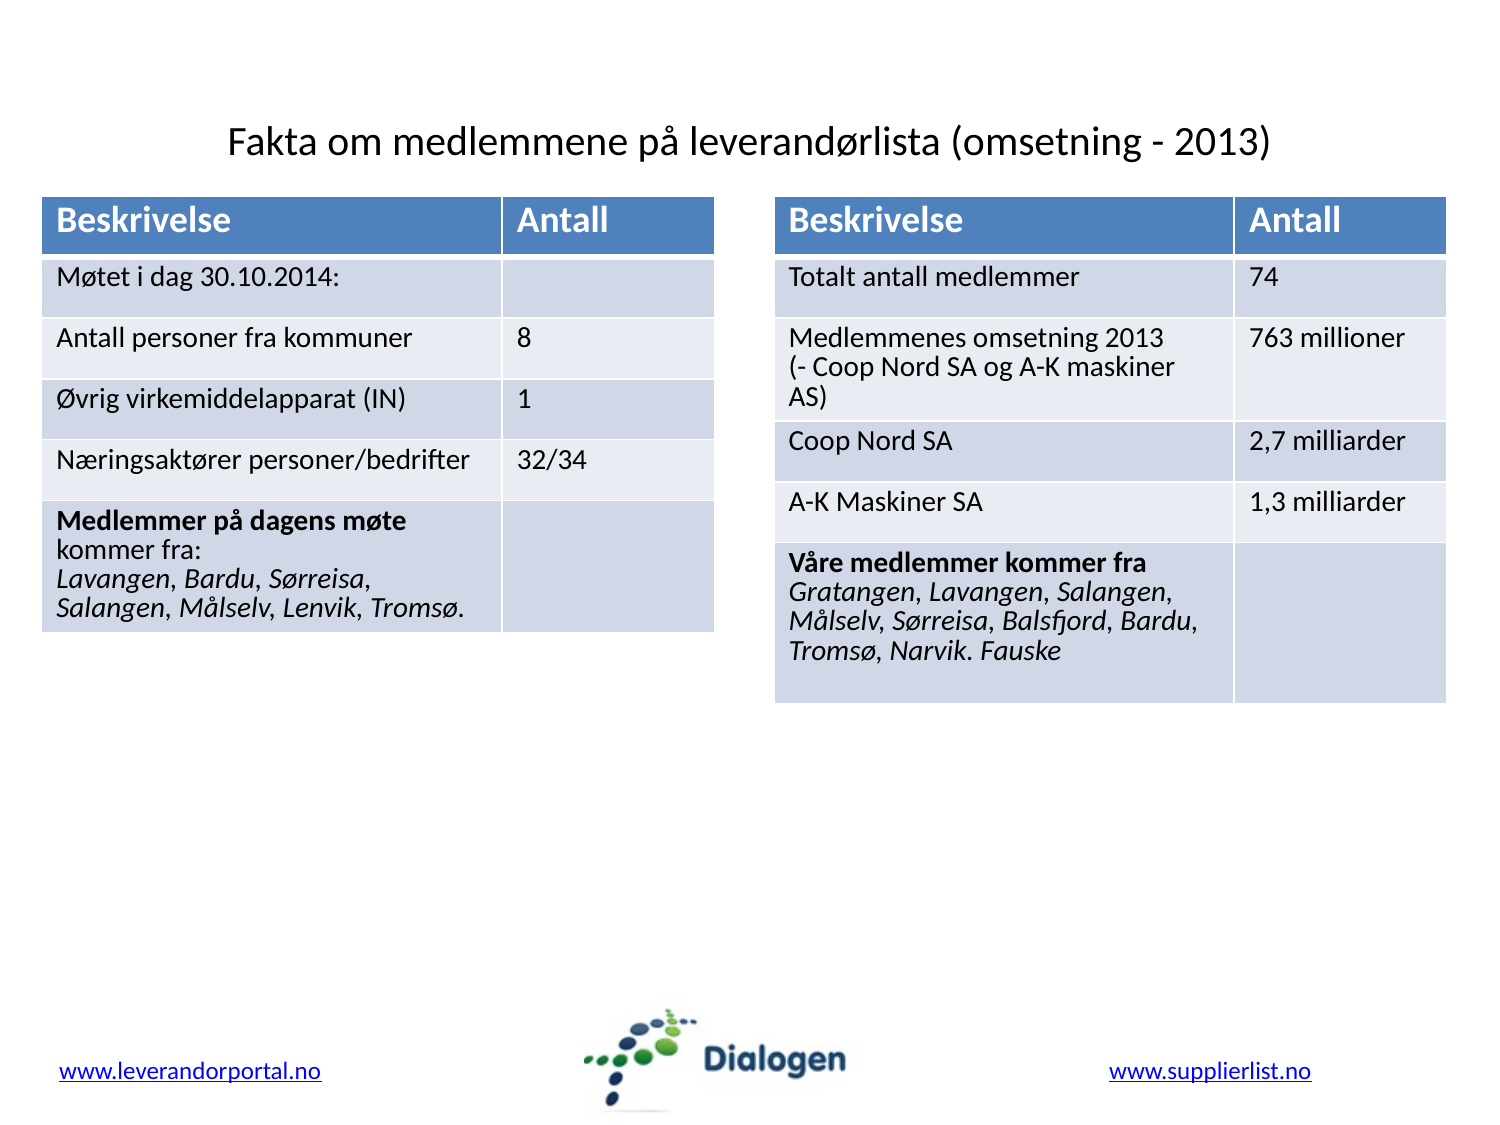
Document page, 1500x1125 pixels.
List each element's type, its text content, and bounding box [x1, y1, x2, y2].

table_cell Møtet i dag 30.10.2014: [42, 260, 501, 317]
picture [584, 970, 869, 1125]
table_header Beskrivelse [42, 197, 501, 254]
table_cell A-K Maskiner SA [775, 483, 1233, 542]
title Fakta om medlemmene på leverandørlista (omsetning - 2013) [75, 45, 1425, 233]
table_header Beskrivelse [775, 197, 1233, 254]
table_cell [1235, 543, 1446, 703]
table_cell Coop Nord SA [775, 422, 1233, 481]
table_cell 74 [1235, 260, 1446, 317]
table_header Antall [503, 197, 714, 254]
table_cell Medlemmer på dagens møte kommer fra: Lavangen, Bardu, Sørreisa, Salangen, Målselv, Lenvik, Tromsø. [42, 501, 501, 632]
table_cell [503, 260, 714, 317]
table_cell Øvrig virkemiddelapparat (IN) [42, 380, 501, 439]
table_cell Våre medlemmer kommer fra Gratangen, Lavangen, Salangen, Målselv, Sørreisa, Balsfjord, Bardu, Tromsø, Narvik. Fauske [775, 543, 1233, 703]
table_cell Medlemmenes omsetning 2013 (- Coop Nord SA og A-K maskiner AS) [775, 319, 1233, 420]
table_cell Næringsaktører personer/bedrifter [42, 440, 501, 500]
table_cell 2,7 milliarder [1235, 422, 1446, 481]
table_cell 1,3 milliarder [1235, 483, 1446, 542]
table_header Antall [1235, 197, 1446, 254]
table_cell Totalt antall medlemmer [775, 260, 1233, 317]
table_cell 32/34 [503, 440, 714, 500]
table_cell 8 [503, 319, 714, 378]
table_cell 1 [503, 380, 714, 439]
table_cell Antall personer fra kommuner [42, 319, 501, 378]
table_cell [503, 501, 714, 632]
table_cell 763 millioner [1235, 319, 1446, 420]
